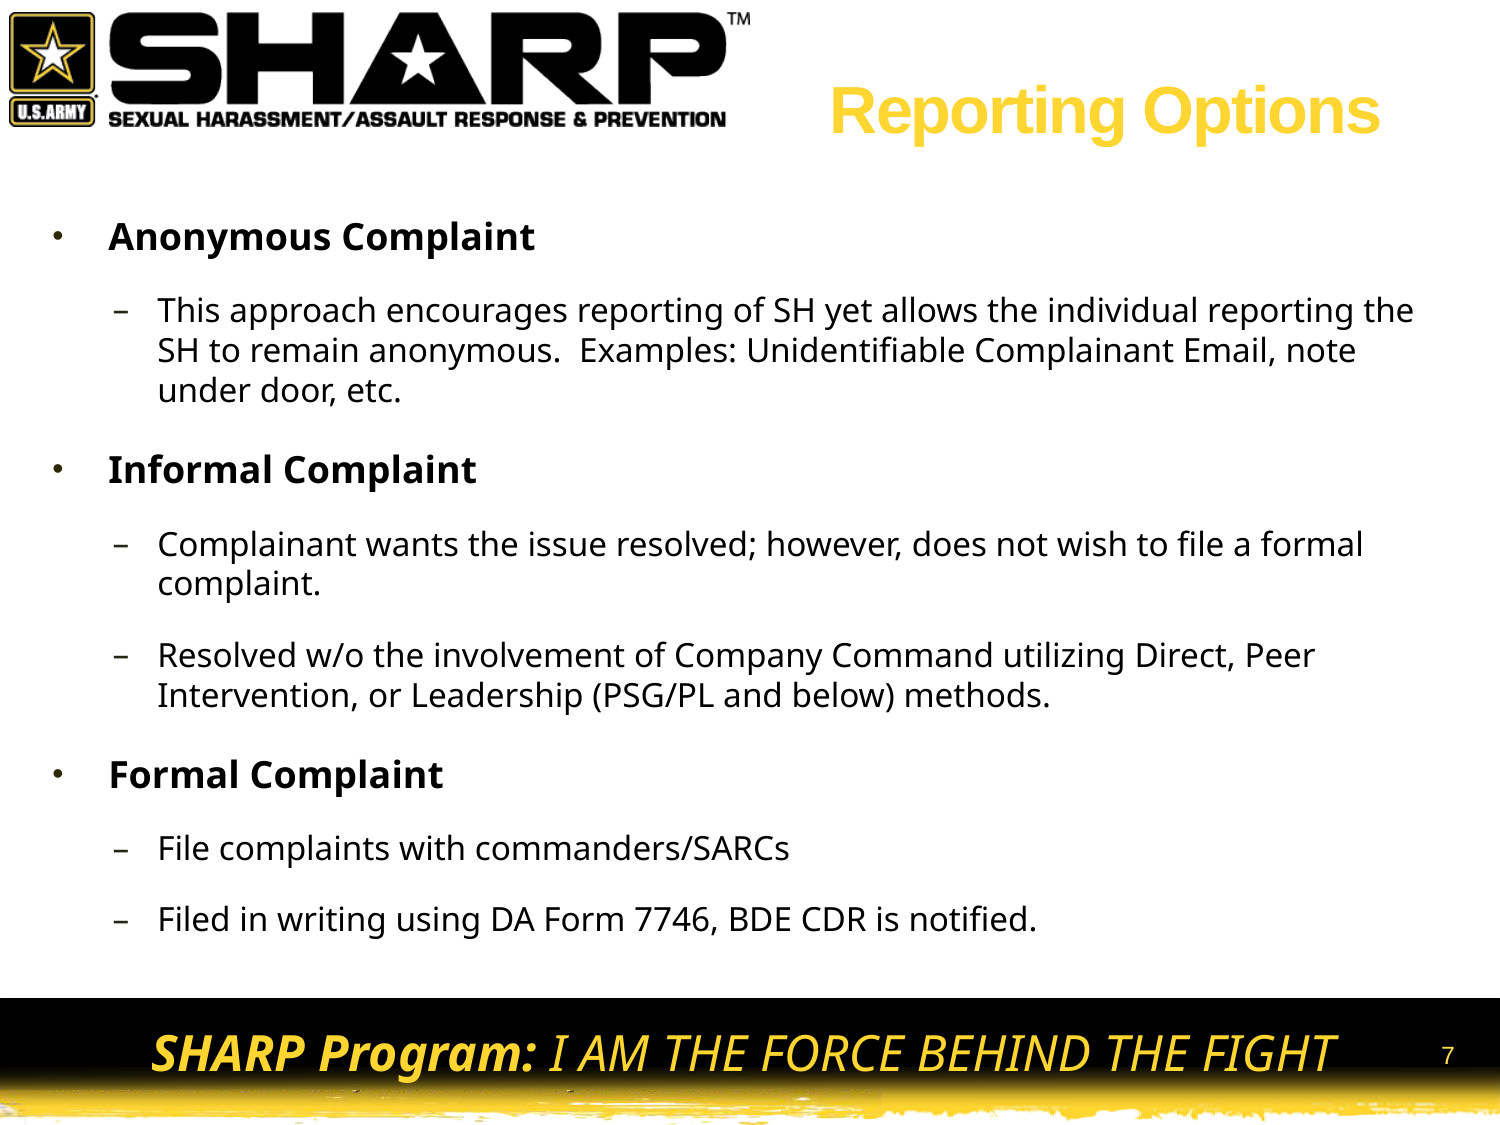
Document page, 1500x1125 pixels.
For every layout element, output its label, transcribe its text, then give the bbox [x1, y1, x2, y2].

list Anonymous Complaint This approach encourages reporting of SH yet allows the individual reporting the SH to remain anonymous. Examples: Unidentifiable Complainant Email, note under door, etc. Informal Complaint Complainant wants the issue resolved; however, does not wish to file a formal complaint. Resolved w/o the involvement of Company Command utilizing Direct, Peer Intervention, or Leadership (PSG/PL and below) methods. Formal Complaint File complaints with commanders/SARCs Filed in writing using DA Form 7746, BDE CDR is notified. [37, 205, 1463, 920]
picture [0, 998, 1500, 1125]
picture [9, 12, 750, 127]
title Reporting Options [103, 59, 1397, 205]
